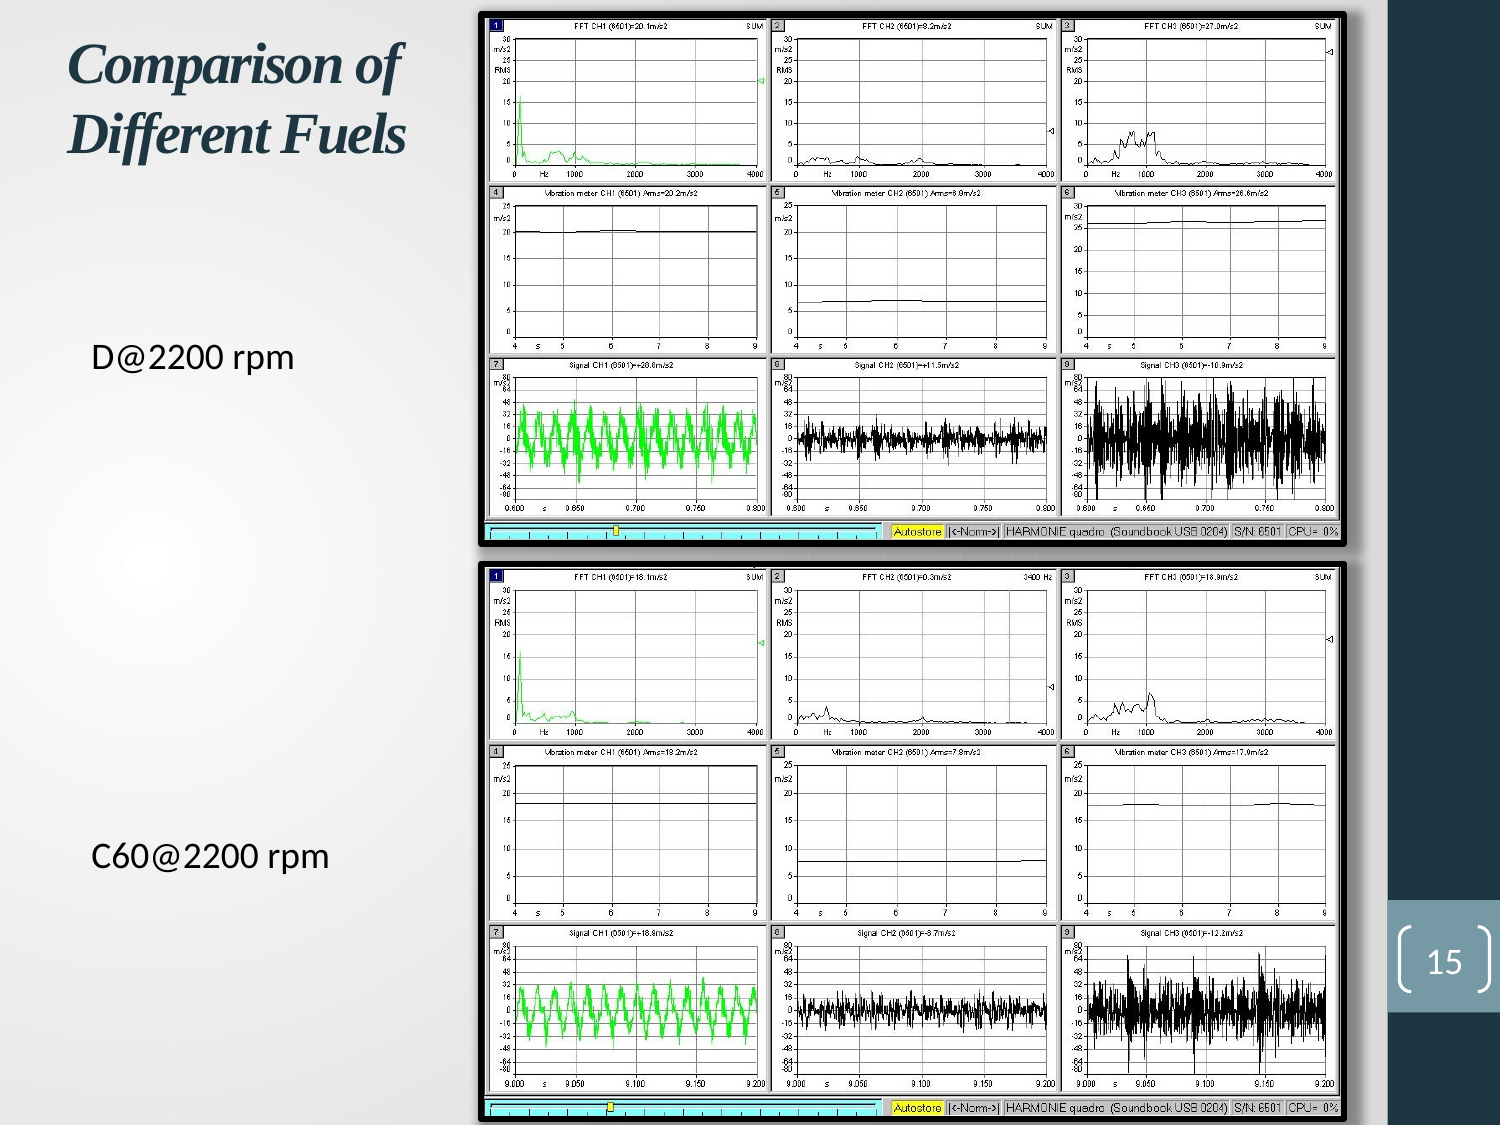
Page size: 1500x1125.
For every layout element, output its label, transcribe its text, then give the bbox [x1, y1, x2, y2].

picture [483, 17, 1342, 542]
text_box D@2200 rpm [76, 324, 347, 385]
text_box Comparison of Different Fuels [53, 17, 467, 173]
picture [483, 566, 1342, 1117]
slide_number 15 [1397, 925, 1492, 994]
text_box C60@2200 rpm [76, 823, 347, 884]
